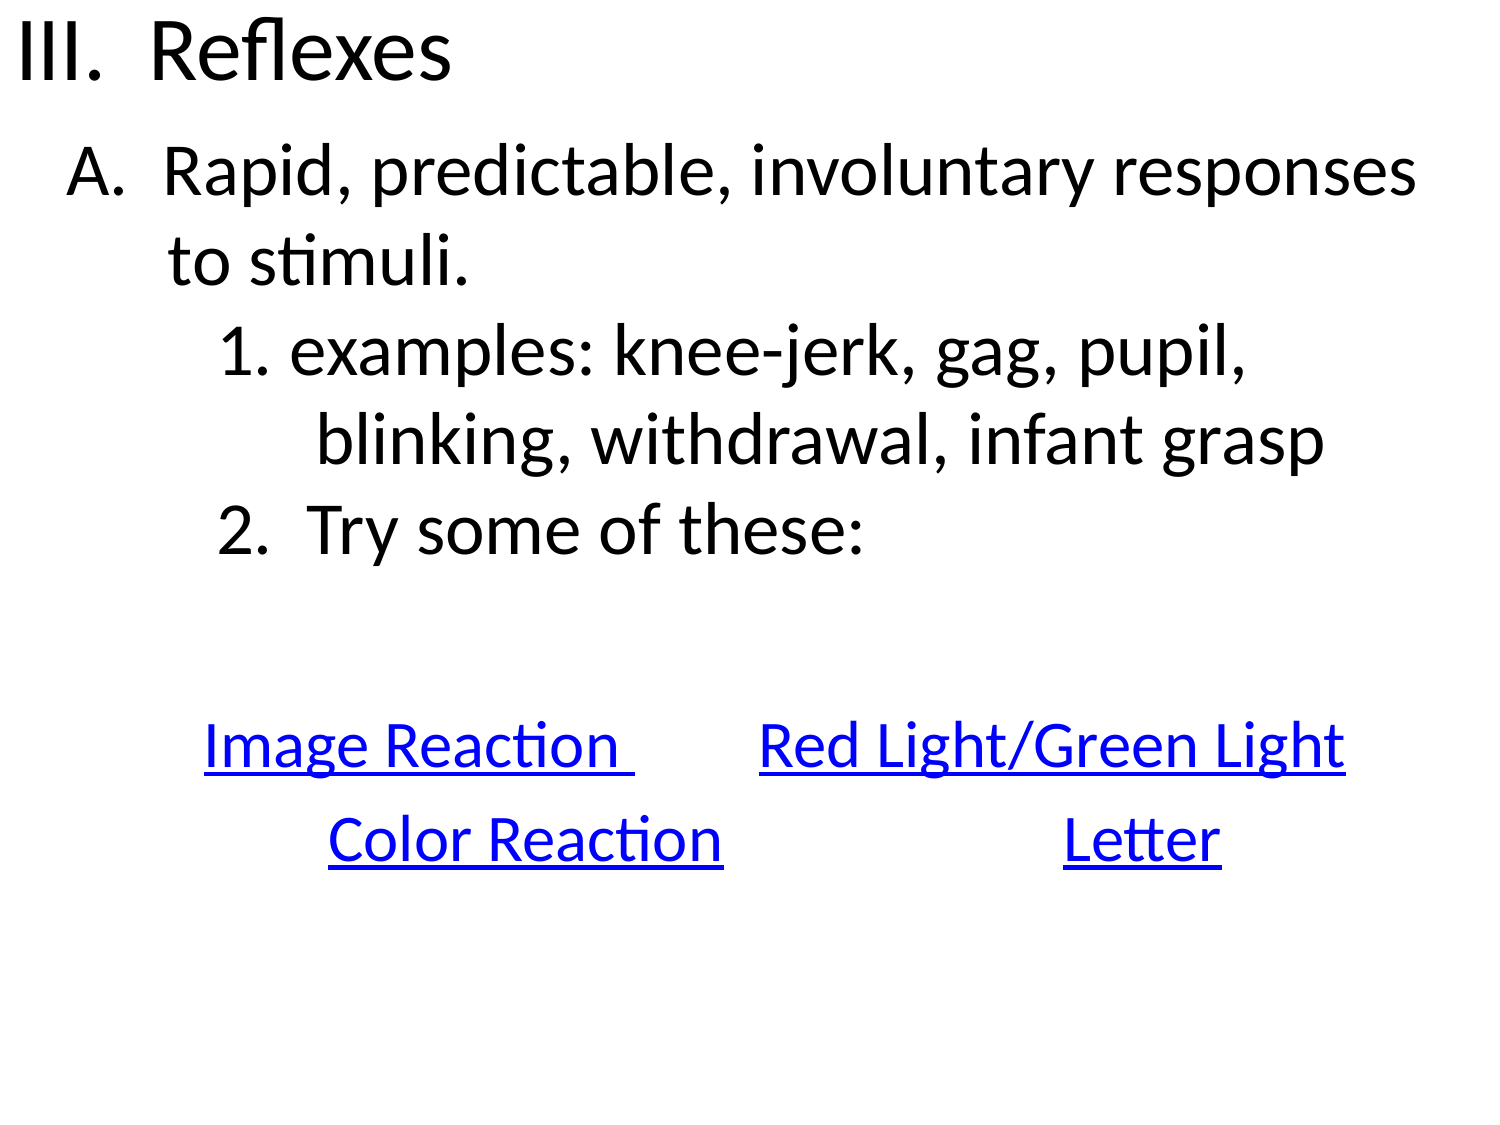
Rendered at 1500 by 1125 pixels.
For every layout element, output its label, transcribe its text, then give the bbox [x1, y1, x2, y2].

text_box Image Reaction Red Light/Green Light Color Reaction Letter [50, 600, 1500, 1000]
title III. Reflexes [0, 0, 1425, 112]
list A. Rapid, predictable, involuntary responses to stimuli. 1. examples: knee-jerk, gag, pupil, blinking, withdrawal, infant grasp 2. Try some of these: [0, 112, 1500, 1100]
